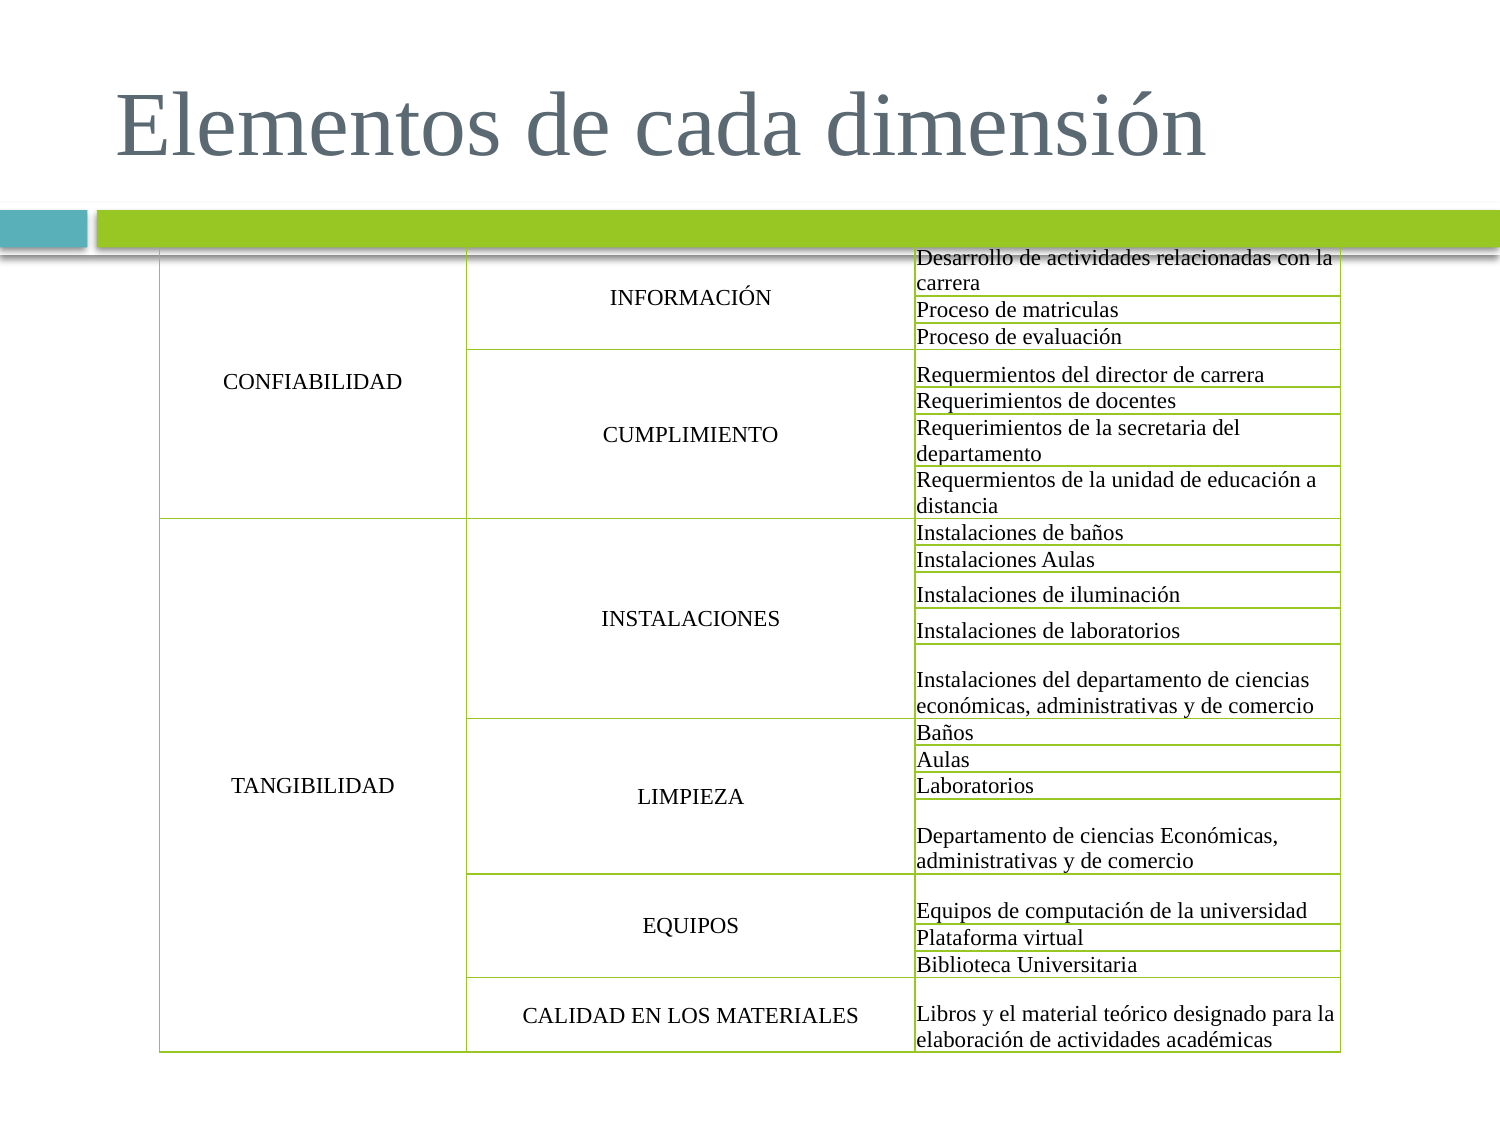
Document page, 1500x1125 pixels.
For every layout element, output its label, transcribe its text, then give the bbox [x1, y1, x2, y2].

table_cell CUMPLIMIENTO [467, 350, 914, 518]
table_cell Instalaciones del departamento de ciencias económicas, administrativas y de comercio [916, 645, 1340, 718]
table_cell Proceso de evaluación [916, 324, 1340, 349]
table_cell Aulas [916, 746, 1340, 771]
table_cell Instalaciones de laboratorios [916, 609, 1340, 643]
table_cell Plataforma virtual [916, 925, 1340, 950]
table_cell Libros y el material teórico designado para la elaboración de actividades académicas [916, 978, 1340, 1051]
table_cell Requermientos de la unidad de educación a distancia [916, 467, 1340, 518]
table_cell TANGIBILIDAD [160, 519, 466, 1051]
table_cell Equipos de computación de la universidad [916, 875, 1340, 923]
table_cell INSTALACIONES [467, 519, 914, 718]
table_cell Instalaciones de iluminación [916, 573, 1340, 607]
table_cell Proceso de matriculas [916, 297, 1340, 322]
table_cell Instalaciones de baños [916, 519, 1340, 544]
table_header INFORMACIÓN [467, 244, 914, 349]
table_cell Baños [916, 719, 1340, 744]
table_cell EQUIPOS [467, 875, 914, 977]
title Elementos de cada dimensión [100, 37, 1438, 200]
table_cell Biblioteca Universitaria [916, 952, 1340, 977]
table_cell LIMPIEZA [467, 719, 914, 873]
table_header Desarrollo de actividades relacionadas con la carrera [916, 244, 1340, 295]
table_cell Requerimientos de docentes [916, 388, 1340, 413]
table_cell Departamento de ciencias Económicas, administrativas y de comercio [916, 800, 1340, 873]
table_cell Laboratorios [916, 773, 1340, 798]
table_cell Requerimientos de la secretaria del departamento [916, 415, 1340, 465]
table_cell Instalaciones Aulas [916, 546, 1340, 571]
table_cell CALIDAD EN LOS MATERIALES [467, 978, 914, 1051]
table_cell Requermientos del director de carrera [916, 350, 1340, 386]
table_header CONFIABILIDAD [160, 244, 466, 518]
